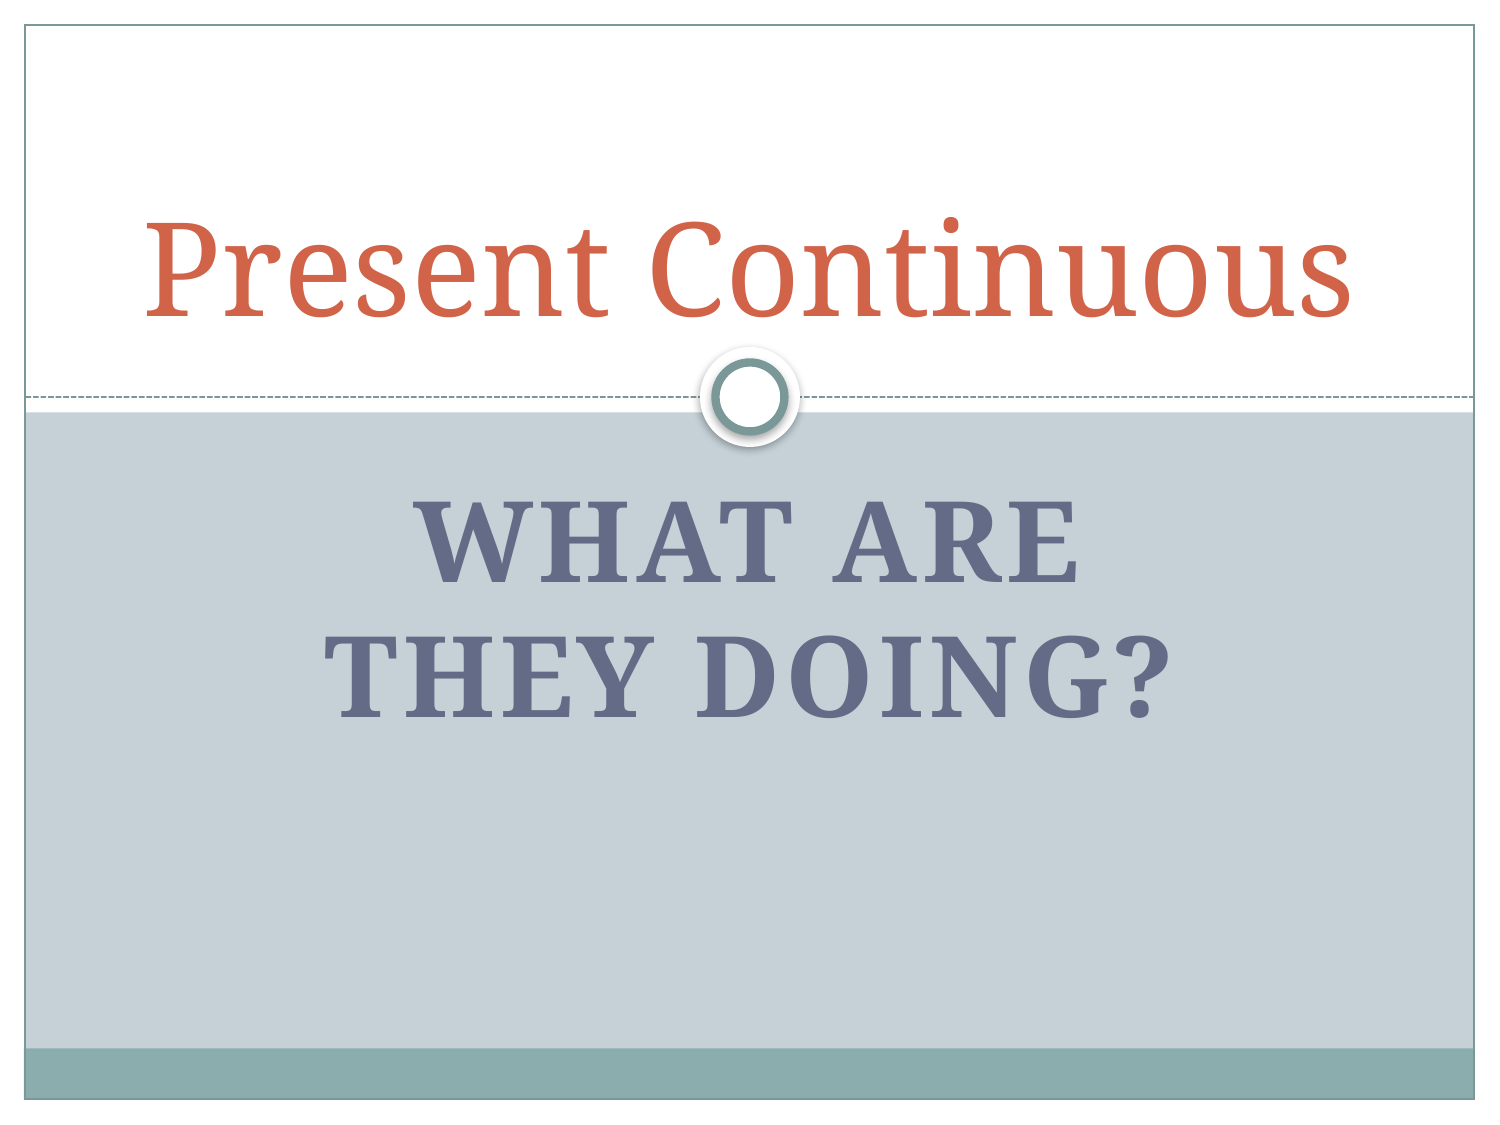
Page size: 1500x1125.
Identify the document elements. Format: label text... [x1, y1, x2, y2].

title Present Continuous [112, 62, 1388, 350]
subtitle What are they doing? [225, 462, 1275, 750]
